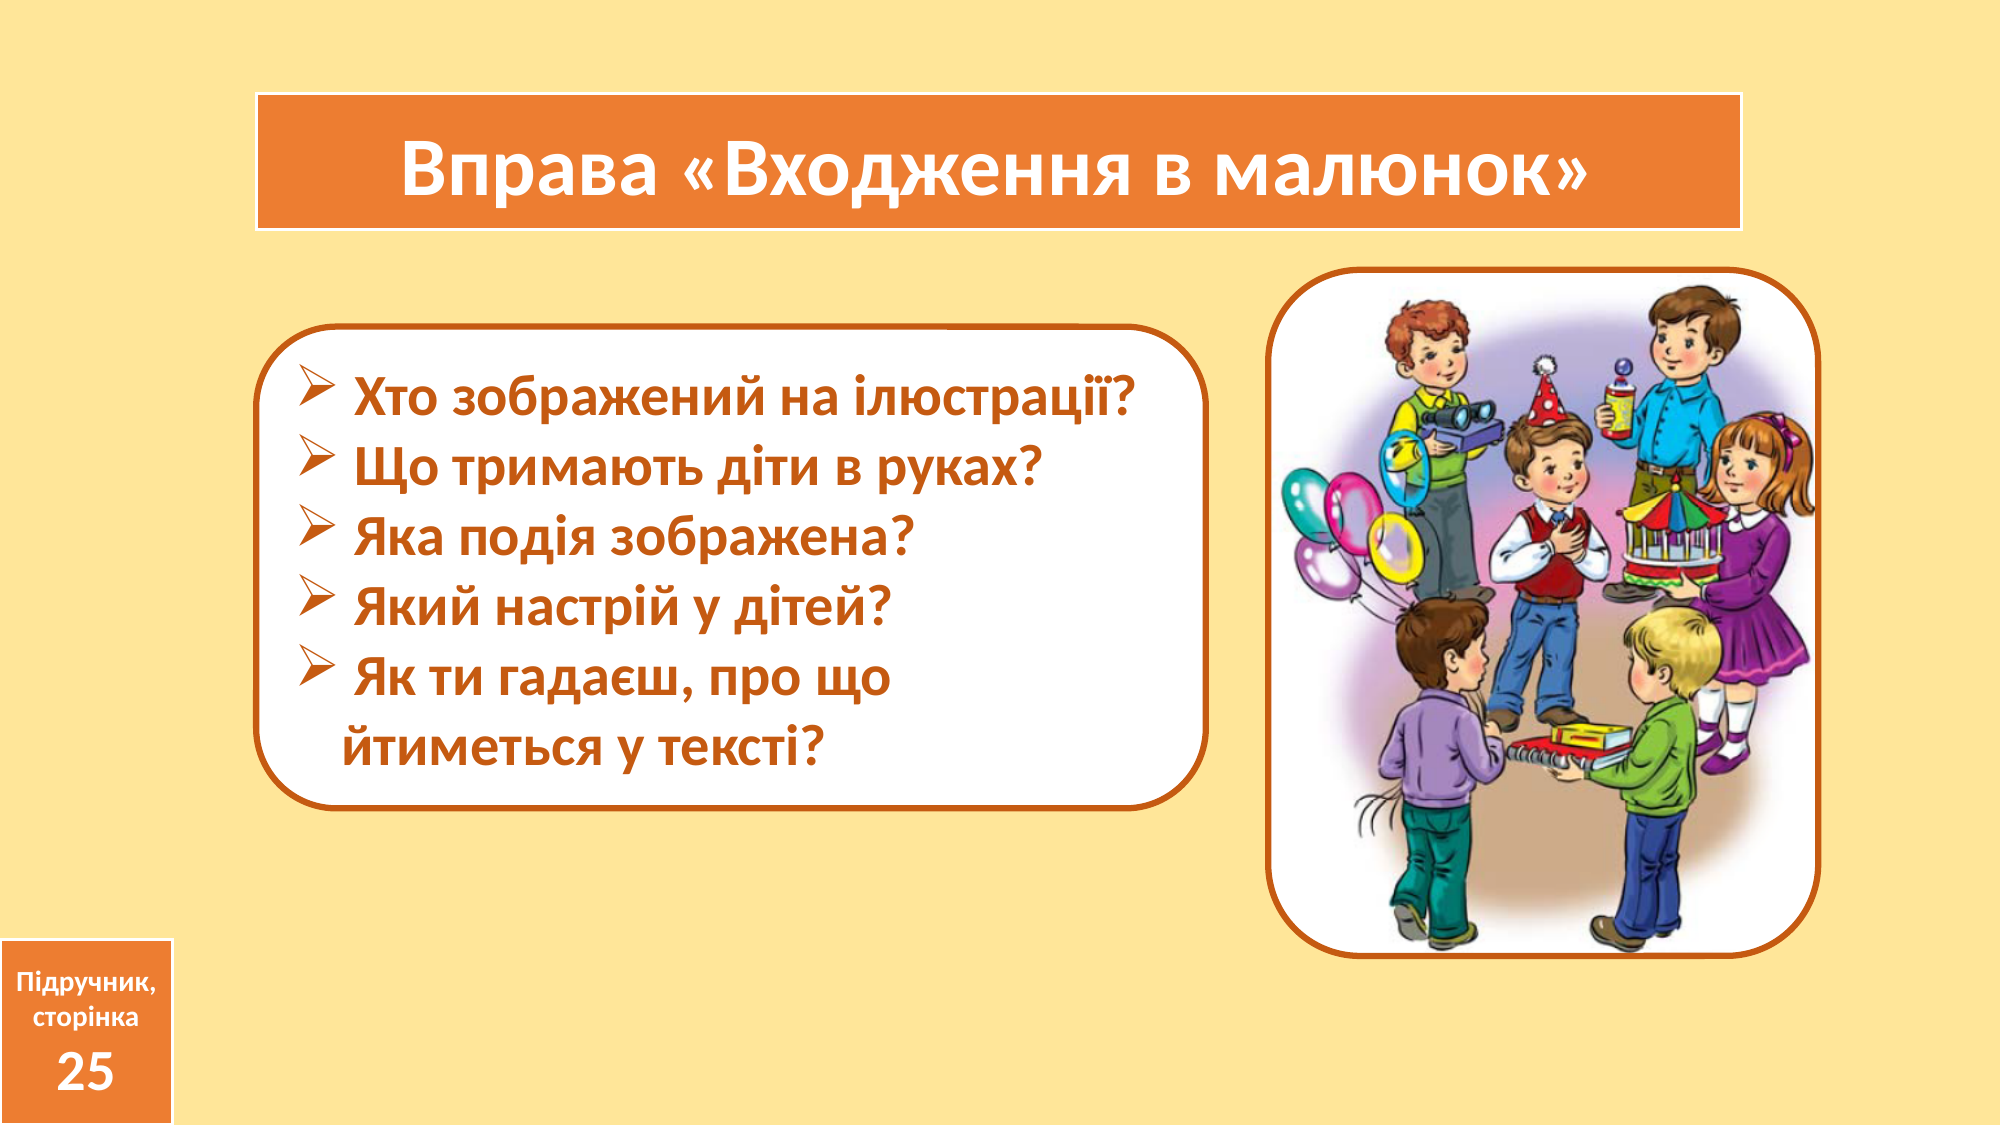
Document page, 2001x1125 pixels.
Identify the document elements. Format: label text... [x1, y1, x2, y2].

text_box Підручник, сторінка 25 [0, 938, 174, 1125]
text_box Хто зображений на ілюстрації? Що тримають діти в руках? Яка подія зображена? Який настрій у дітей? Як ти гадаєш, про що йтиметься у тексті? [255, 325, 1207, 810]
picture [1268, 269, 1819, 956]
text_box Вправа «Входження в малюнок» [255, 92, 1743, 231]
